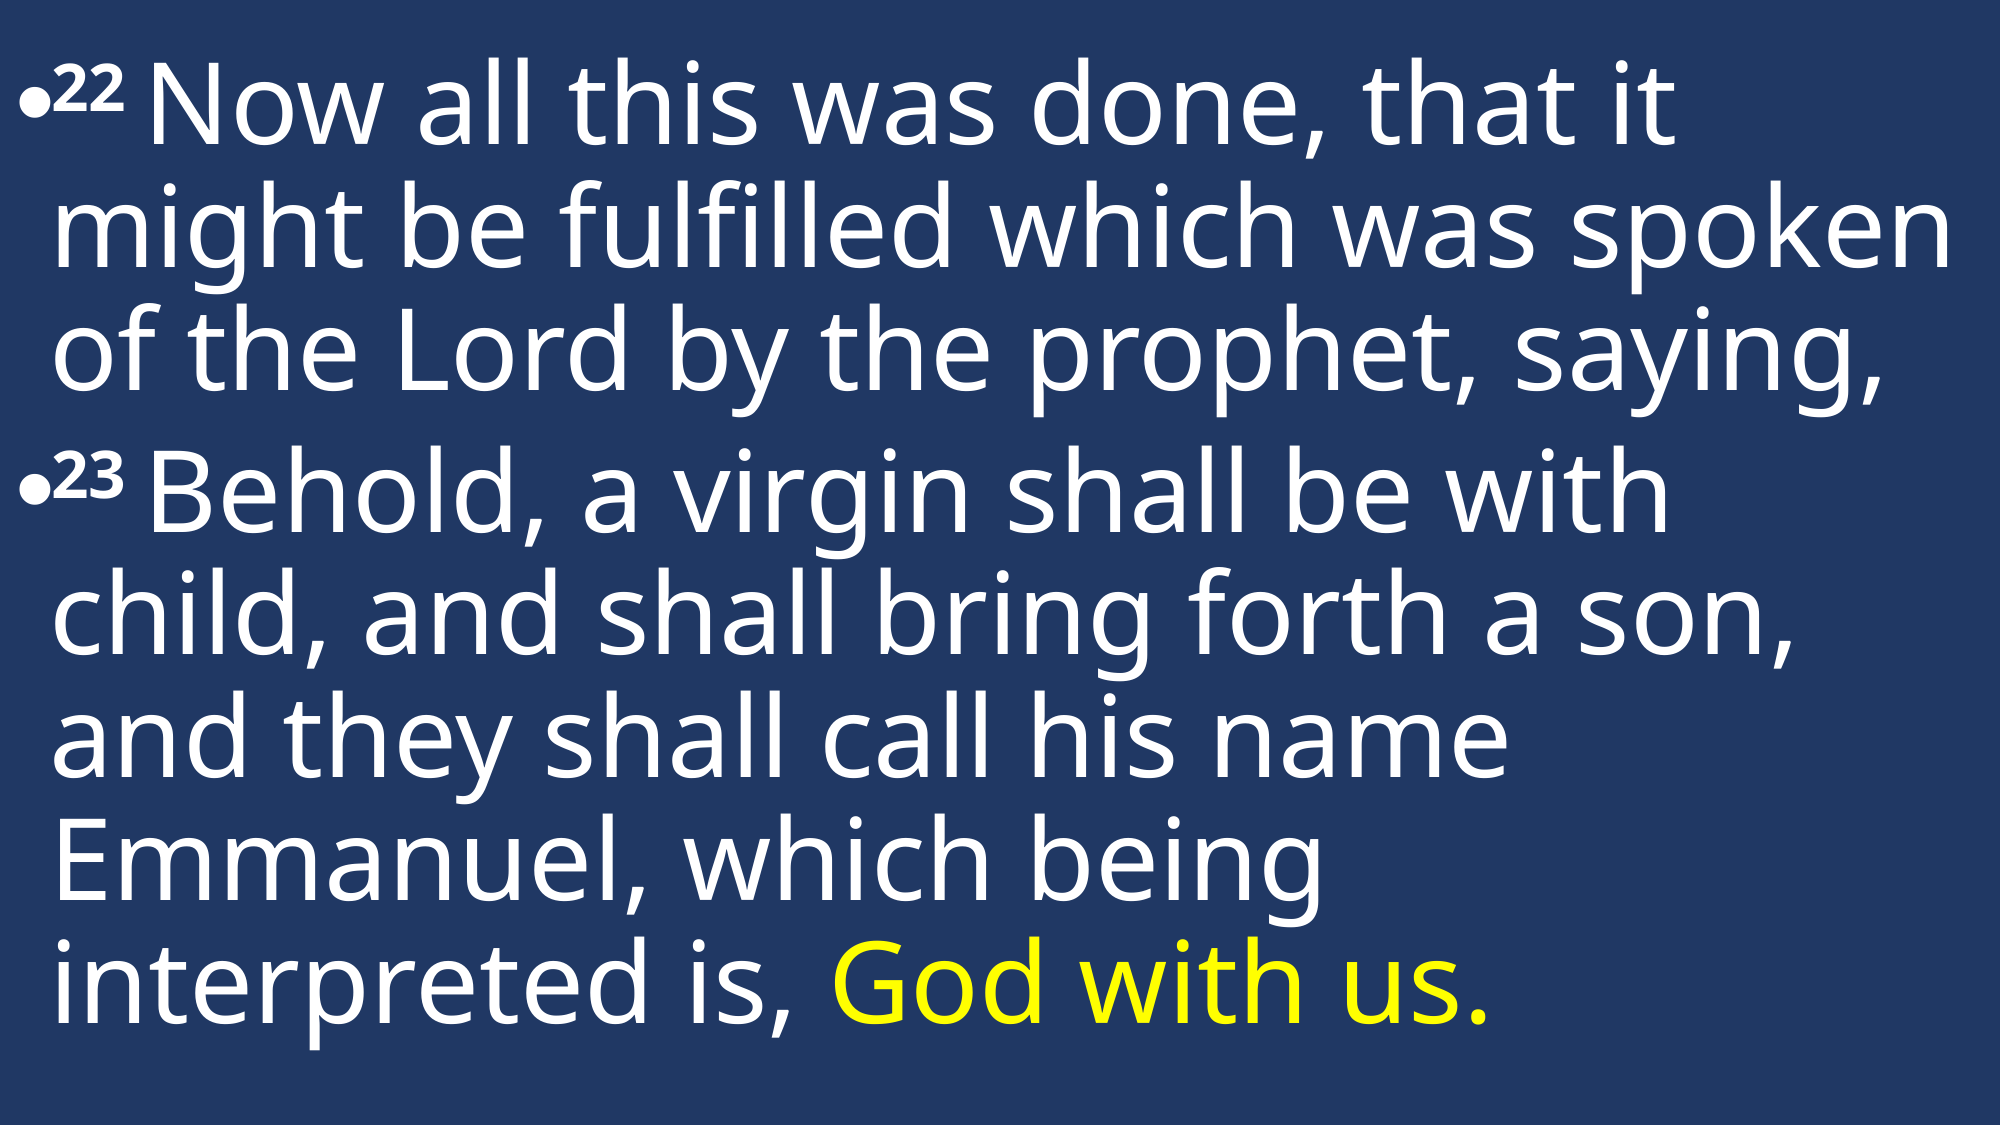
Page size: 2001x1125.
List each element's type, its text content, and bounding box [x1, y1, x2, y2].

list 22 Now all this was done, that it might be fulfilled which was spoken of the Lord by the prophet, saying, 23 Behold, a virgin shall be with child, and shall bring forth a son, and they shall call his name Emmanuel, which being interpreted is, God with us. [0, 39, 1977, 1098]
